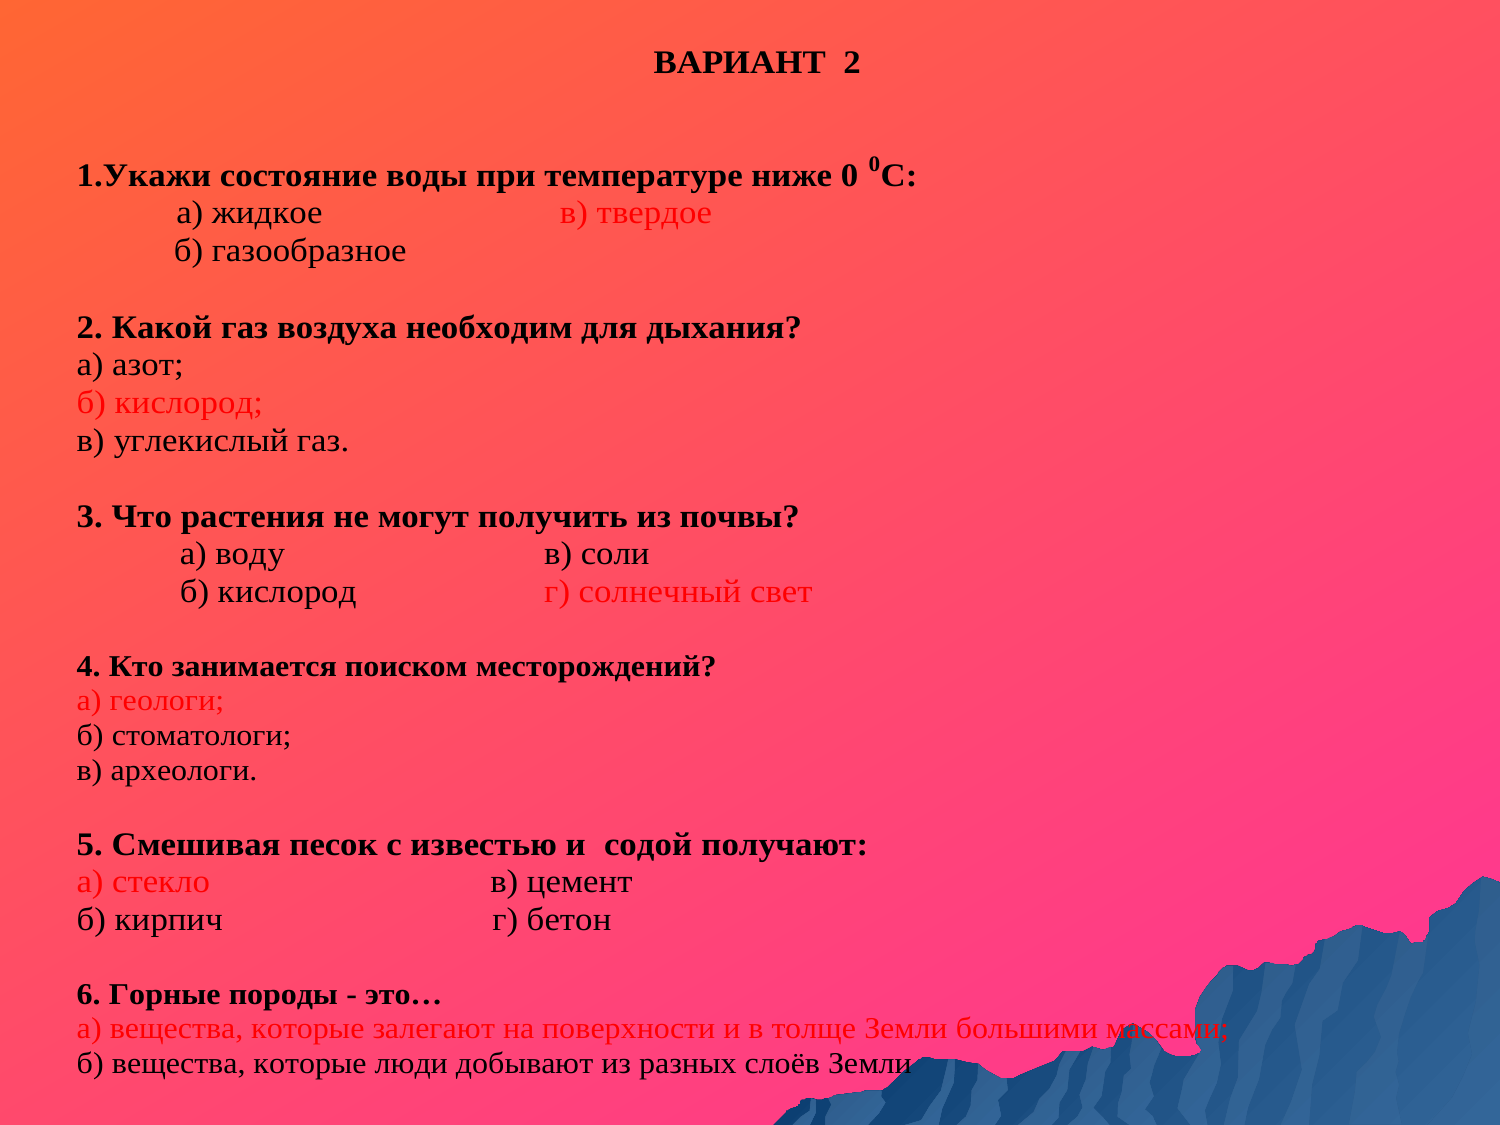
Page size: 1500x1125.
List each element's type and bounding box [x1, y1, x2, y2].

picture [76, 42, 1436, 1083]
